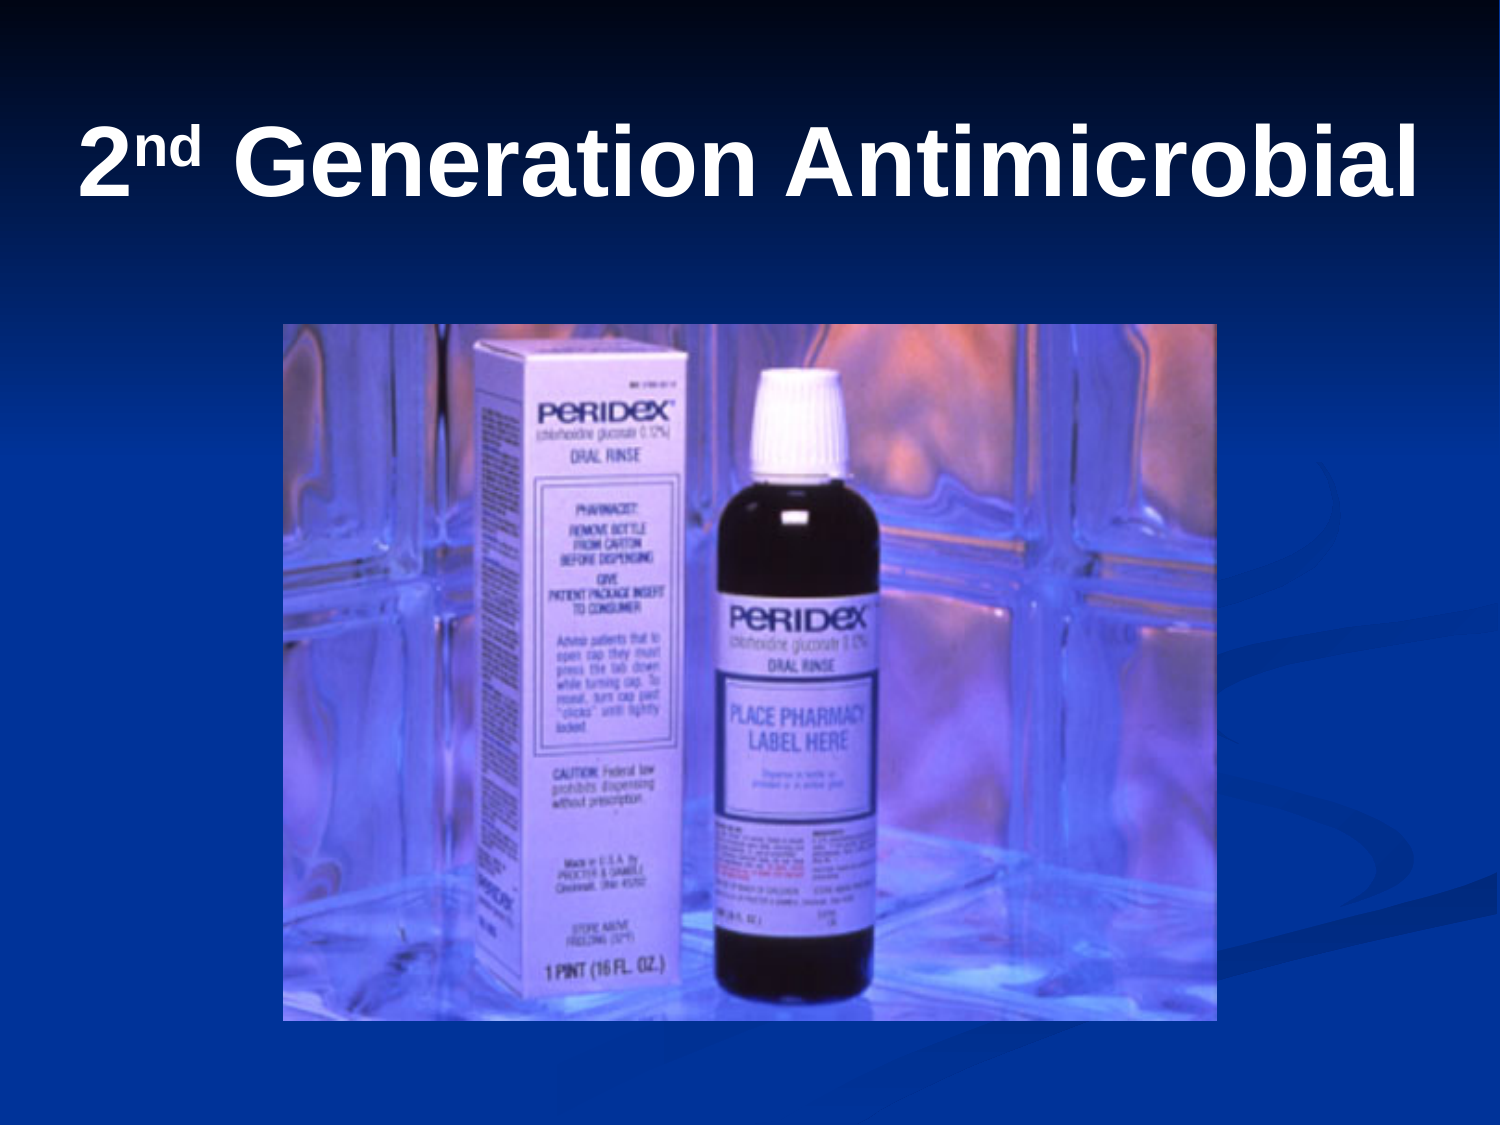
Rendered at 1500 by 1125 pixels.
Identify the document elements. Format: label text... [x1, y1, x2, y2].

picture [283, 324, 1217, 1022]
text_box 2nd Generation Antimicrobial [33, 74, 1467, 238]
